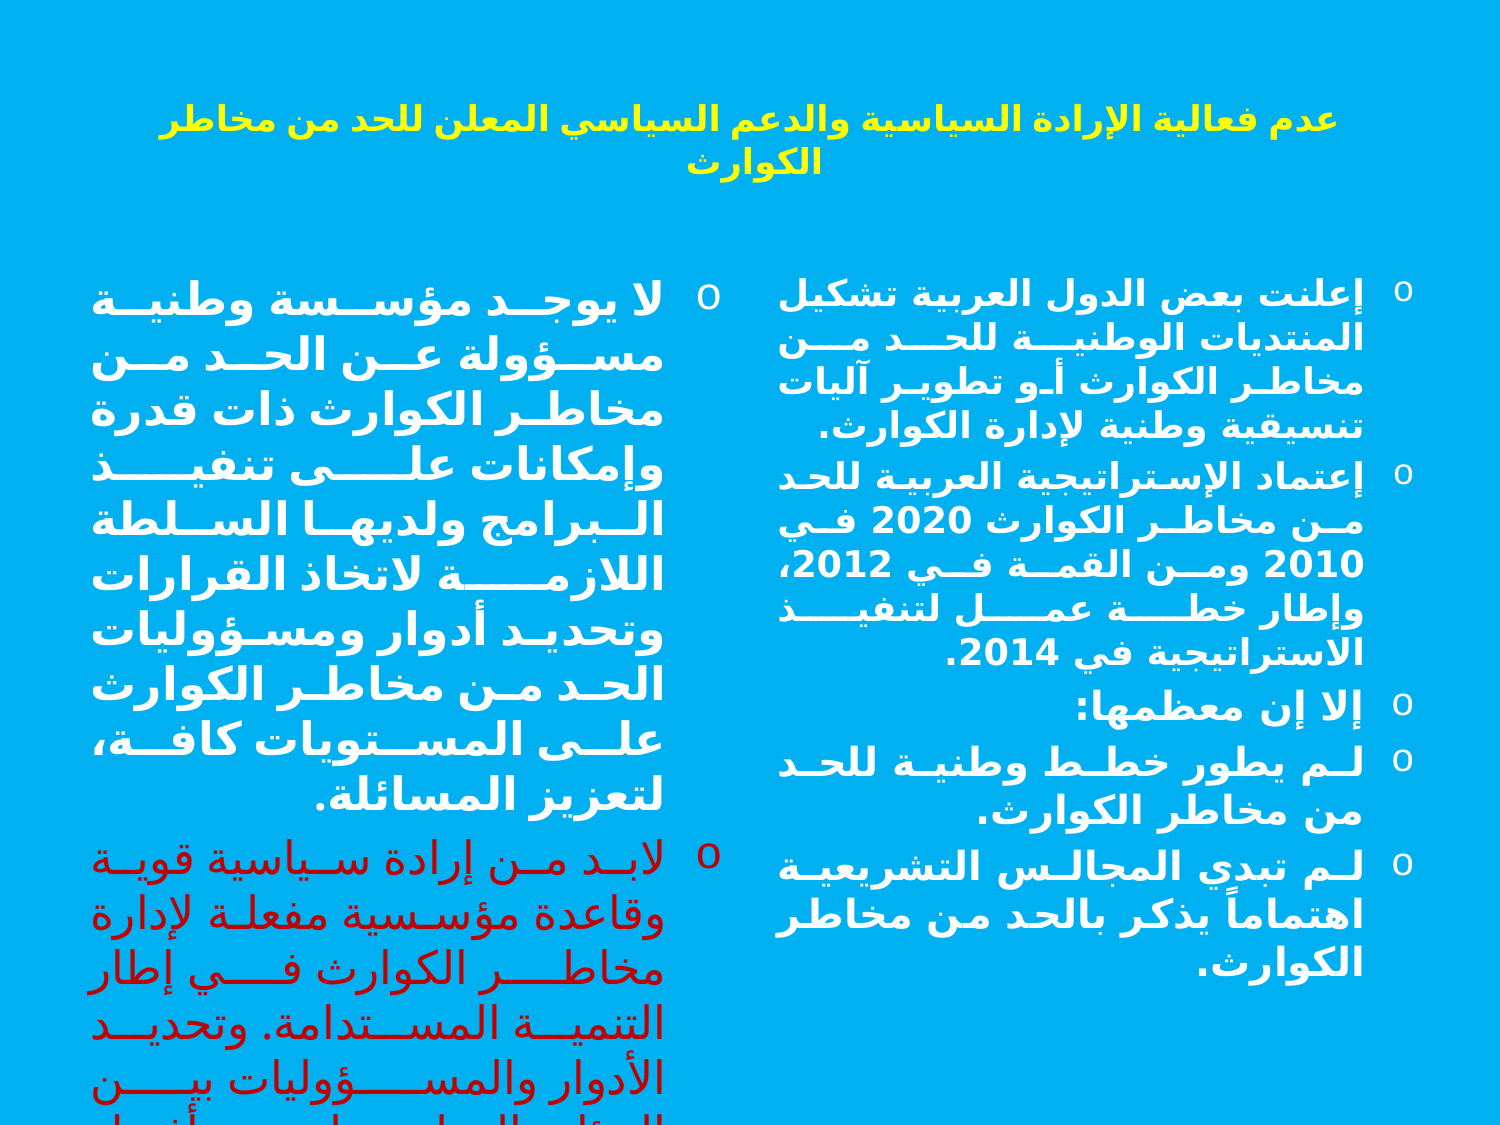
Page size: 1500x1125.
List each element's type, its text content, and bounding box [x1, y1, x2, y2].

title عدم فعالية الإرادة السياسية والدعم السياسي المعلن للحد من مخاطر الكوارث [75, 45, 1425, 233]
list إعلنت بعض الدول العربية تشكيل المنتديات الوطنية للحد من مخاطر الكوارث أو تطوير آليات تنسيقية وطنية لإدارة الكوارث. إعتماد الإستراتيجية العربية للحد من مخاطر الكوارث 2020 في 2010 ومن القمة في 2012، وإطار خطة عمل لتنفيذ الاستراتيجية في 2014. إلا إن معظمها: لم يطور خطط وطنية للحد من مخاطر الكوارث. لم تبدي المجالس التشريعية اهتماماً يذكر بالحد من مخاطر الكوارث. [762, 262, 1425, 1005]
list لا يوجد مؤسسة وطنية مسؤولة عن الحد من مخاطر الكوارث ذات قدرة وإمكانات على تنفيذ البرامج ولديها السلطة اللازمة لاتخاذ القرارات وتحديد أدوار ومسؤوليات الحد من مخاطر الكوارث على المستويات كافة، لتعزيز المسائلة. لابد من إرادة سياسية قوية وقاعدة مؤسسية مفعلة لإدارة مخاطر الكوارث في إطار التنمية المستدامة. وتحديد الأدوار والمسؤوليات بين الهيئات الوطنية على نحو أفضل لضمان أن تتم مجابهة الحد من مخاطر الكوارث بصورة شاملة وناجزة. [75, 262, 738, 1005]
